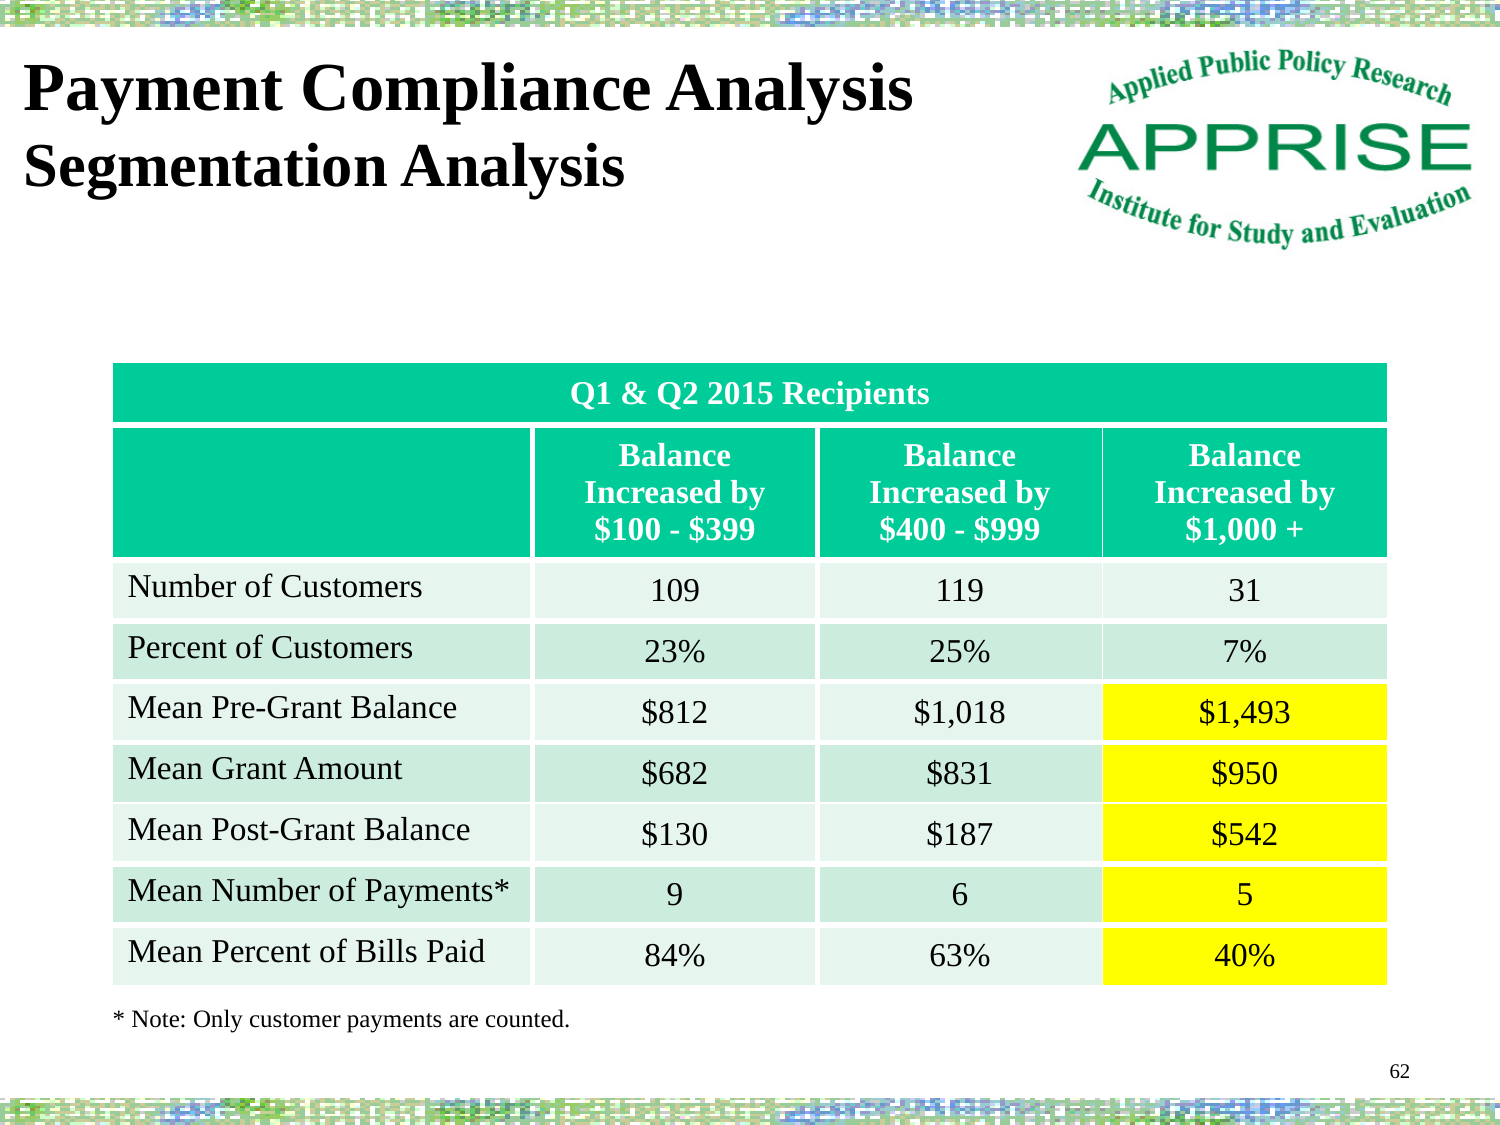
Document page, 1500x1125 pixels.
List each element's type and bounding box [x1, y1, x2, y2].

table_cell [1103, 928, 1387, 985]
table_cell [1103, 428, 1387, 557]
table_cell [820, 867, 1102, 922]
table_header [113, 363, 1387, 422]
table_cell [1103, 804, 1387, 861]
table_cell [1103, 684, 1387, 740]
table_cell [113, 867, 530, 922]
table_cell [820, 624, 1102, 679]
table_cell [1103, 563, 1387, 618]
picture [0, 1098, 1500, 1125]
table_cell [535, 428, 815, 557]
table_cell [113, 624, 530, 679]
picture [0, 0, 1500, 276]
table_cell [113, 563, 530, 618]
table_cell [1103, 745, 1387, 802]
table_cell [1103, 624, 1387, 679]
table_cell [820, 428, 1102, 557]
table_cell [113, 804, 530, 861]
table_cell [113, 928, 530, 985]
table_cell [113, 684, 530, 740]
text_box [97, 995, 948, 1040]
table_cell [113, 745, 530, 802]
table_cell [820, 563, 1102, 618]
table_cell [535, 745, 815, 802]
table_cell [1103, 867, 1387, 922]
table_cell [820, 684, 1102, 740]
table_cell [535, 624, 815, 679]
table_cell [535, 563, 815, 618]
table_cell [535, 804, 815, 861]
title [8, 27, 1049, 215]
table_cell [820, 928, 1102, 985]
table_cell [535, 867, 815, 922]
table_cell [113, 428, 530, 557]
table_cell [535, 928, 815, 985]
table_cell [535, 684, 815, 740]
text_box [1374, 1050, 1463, 1090]
table_cell [820, 804, 1102, 861]
table_cell [820, 745, 1102, 802]
